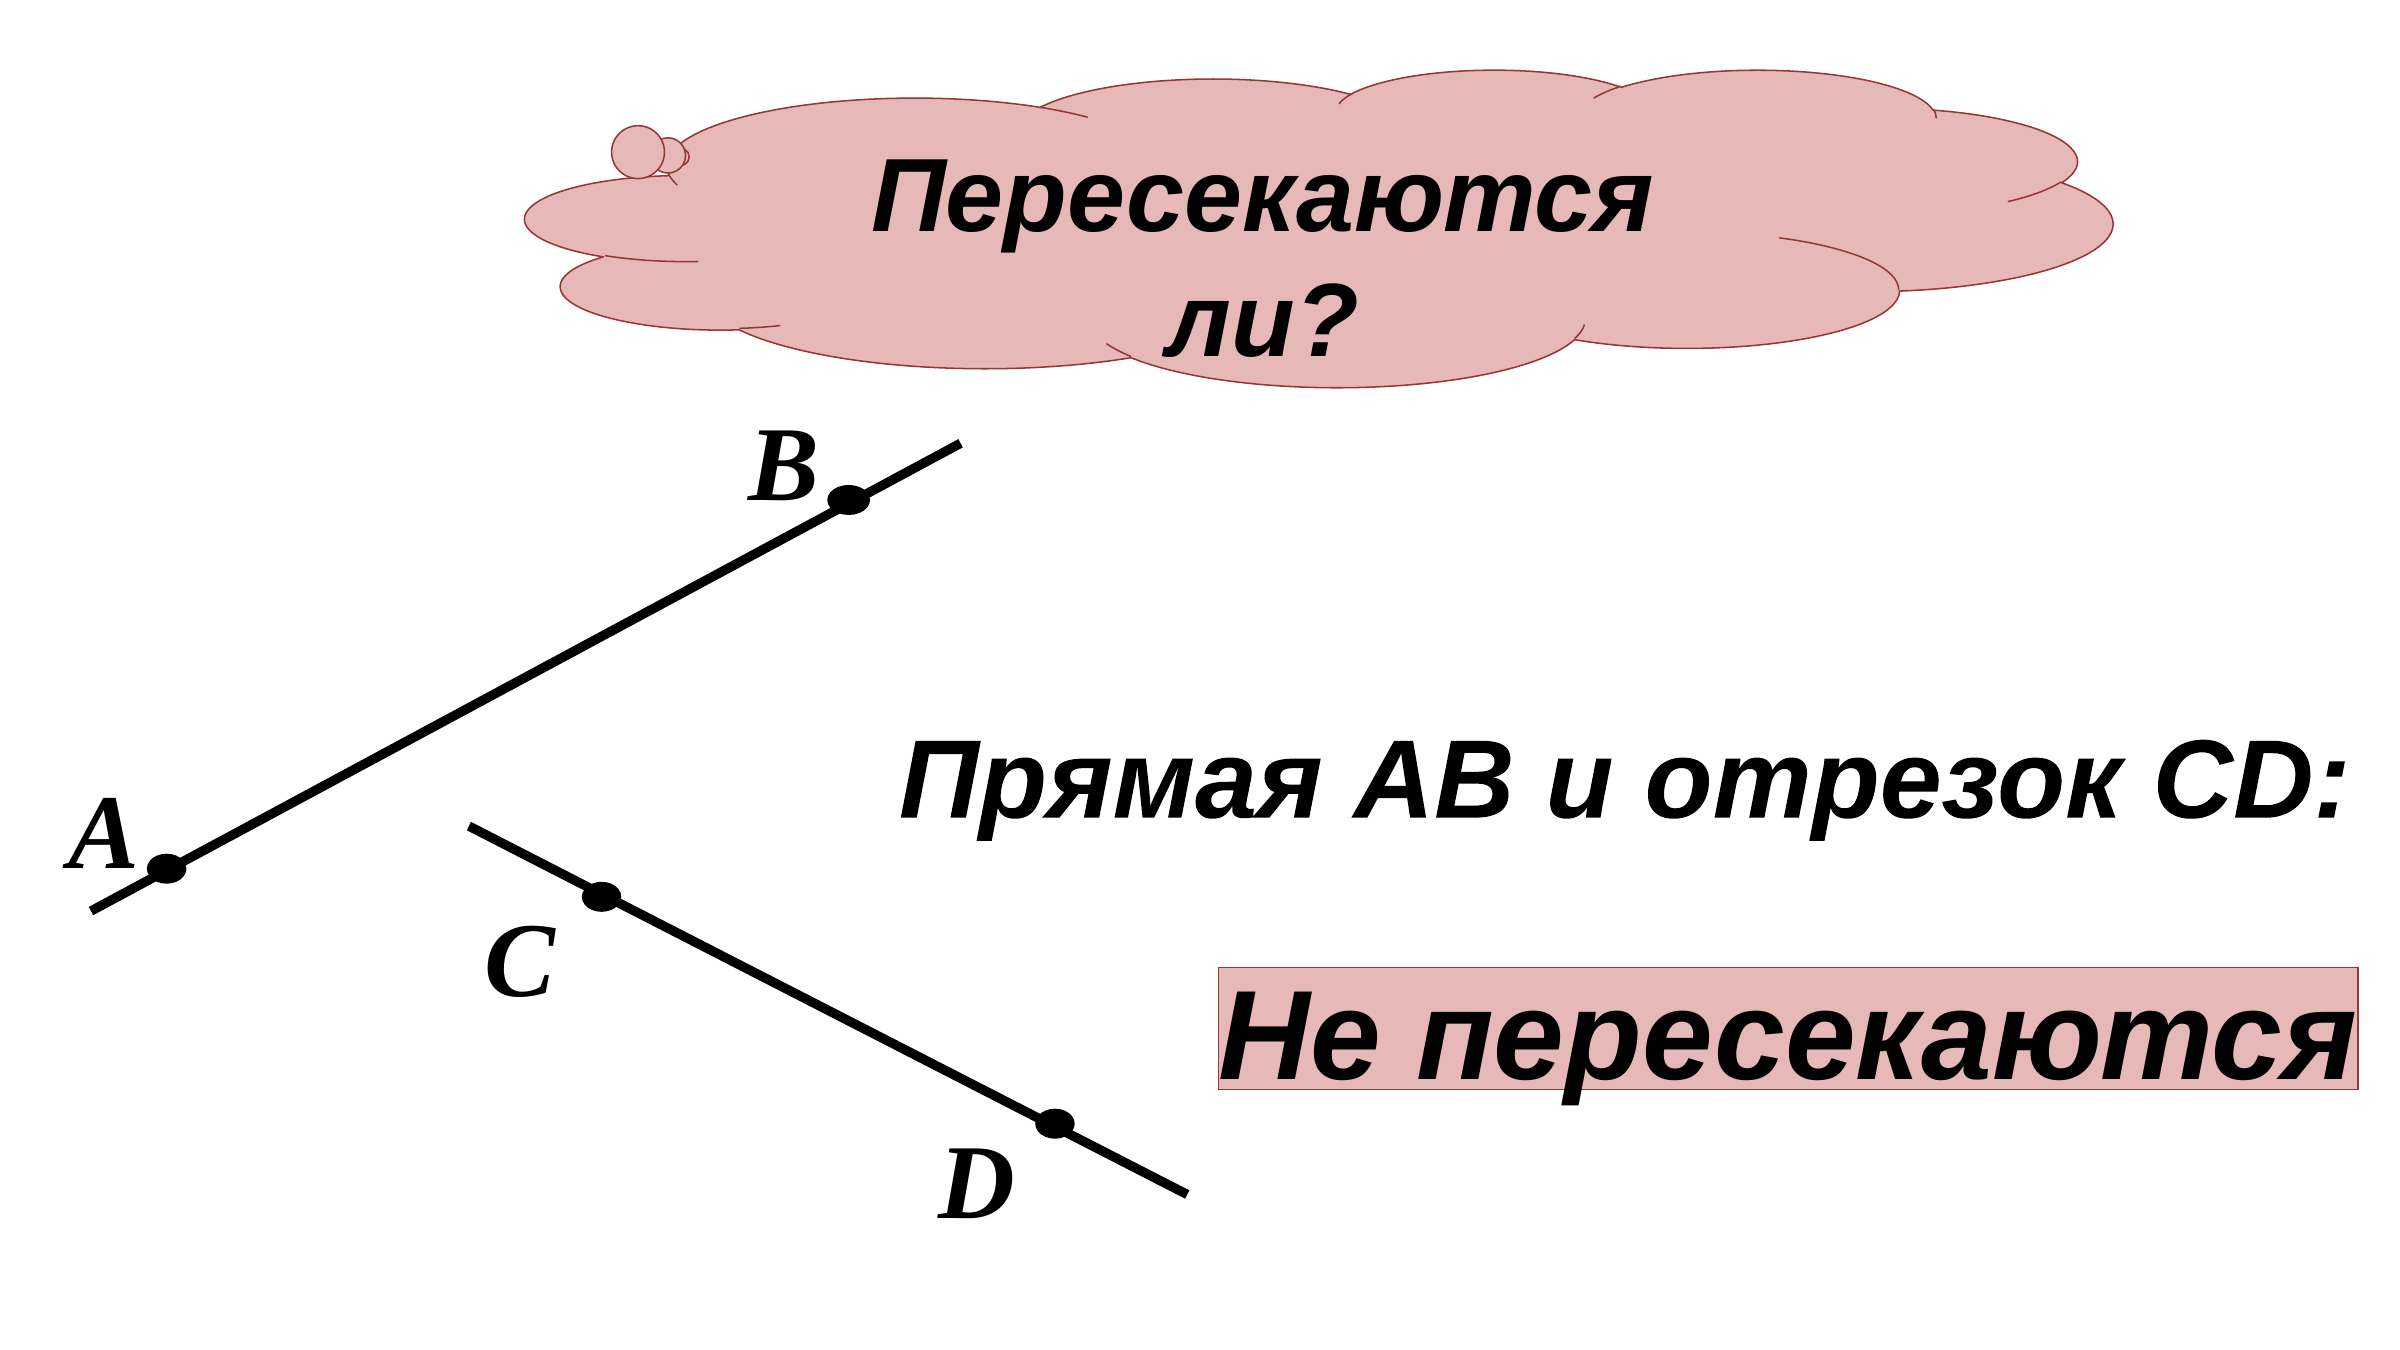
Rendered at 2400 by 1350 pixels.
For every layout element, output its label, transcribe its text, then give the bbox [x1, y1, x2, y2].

text_box Пересекаются ли? [524, 70, 2114, 388]
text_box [53, 386, 1188, 1250]
text_box Не пересекаются [1218, 967, 2359, 1090]
